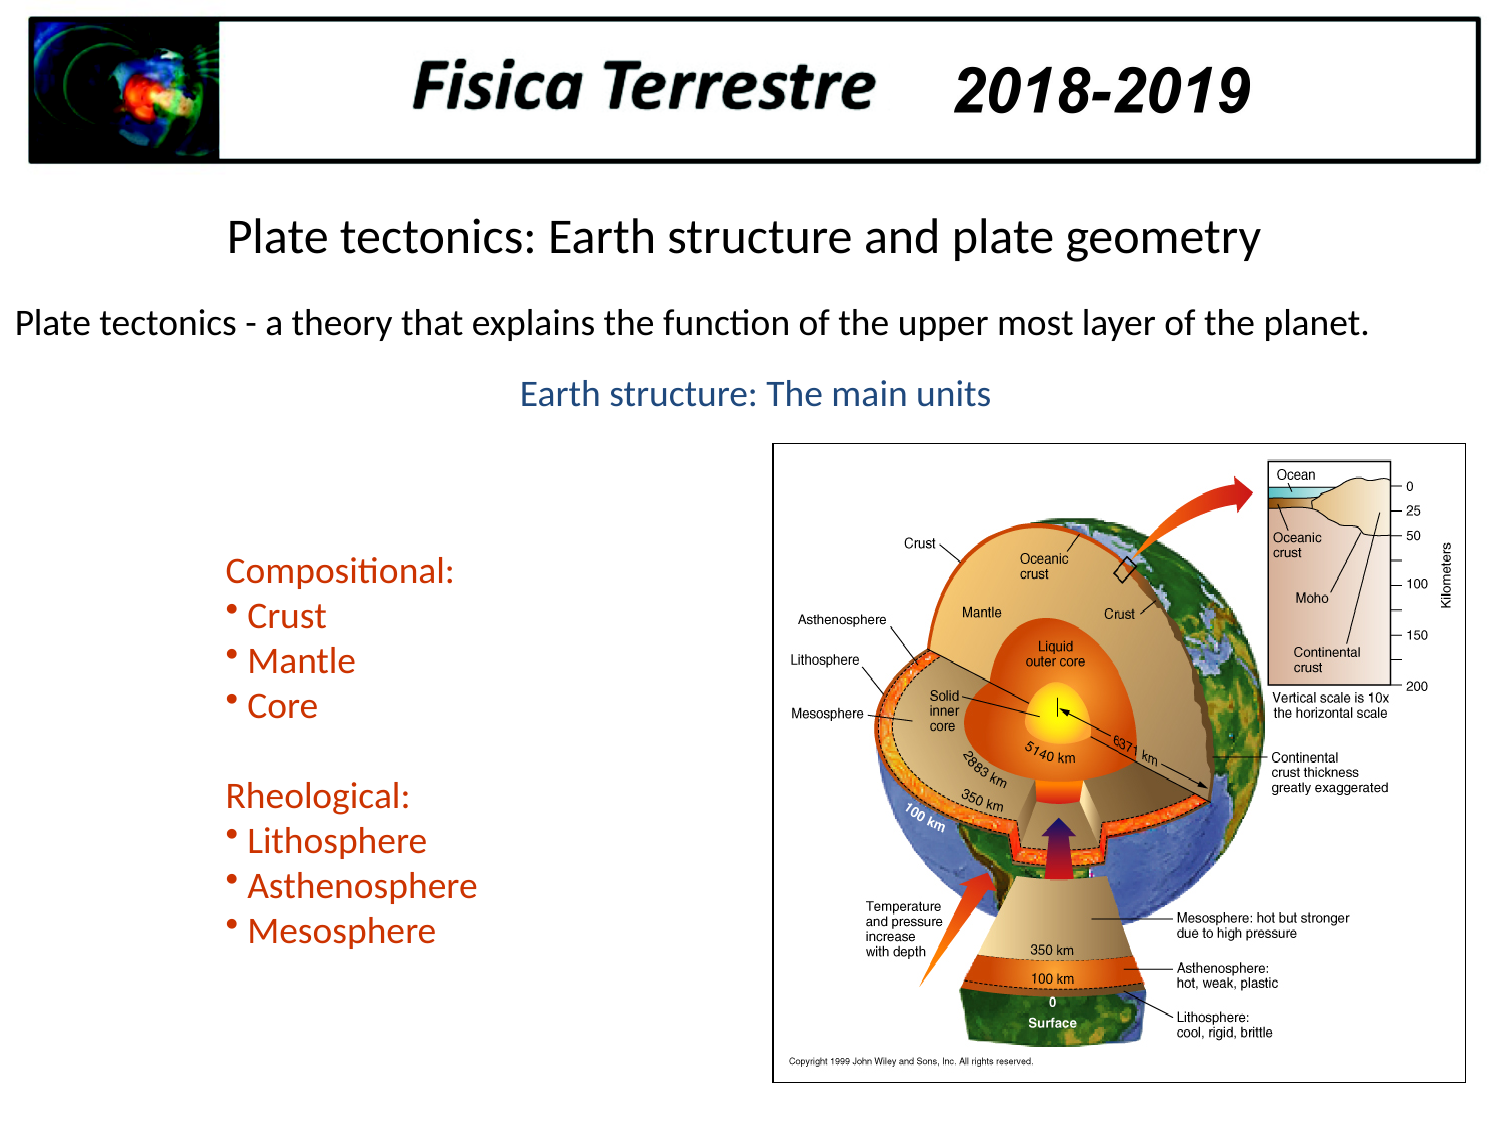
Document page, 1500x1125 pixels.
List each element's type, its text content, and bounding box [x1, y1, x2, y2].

picture [0, 271, 1500, 1125]
text_box Compositional: Crust Mantle Core Rheological: Lithosphere Asthenosphere Mesosphere [210, 538, 493, 959]
text_box Plate tectonics - a theory that explains the function of the upper most layer of the planet. [0, 290, 1442, 351]
picture [0, 0, 1500, 196]
text_box Plate tectonics: Earth structure and plate geometry [0, 196, 1500, 271]
text_box Earth structure: The main units [53, 361, 1459, 422]
